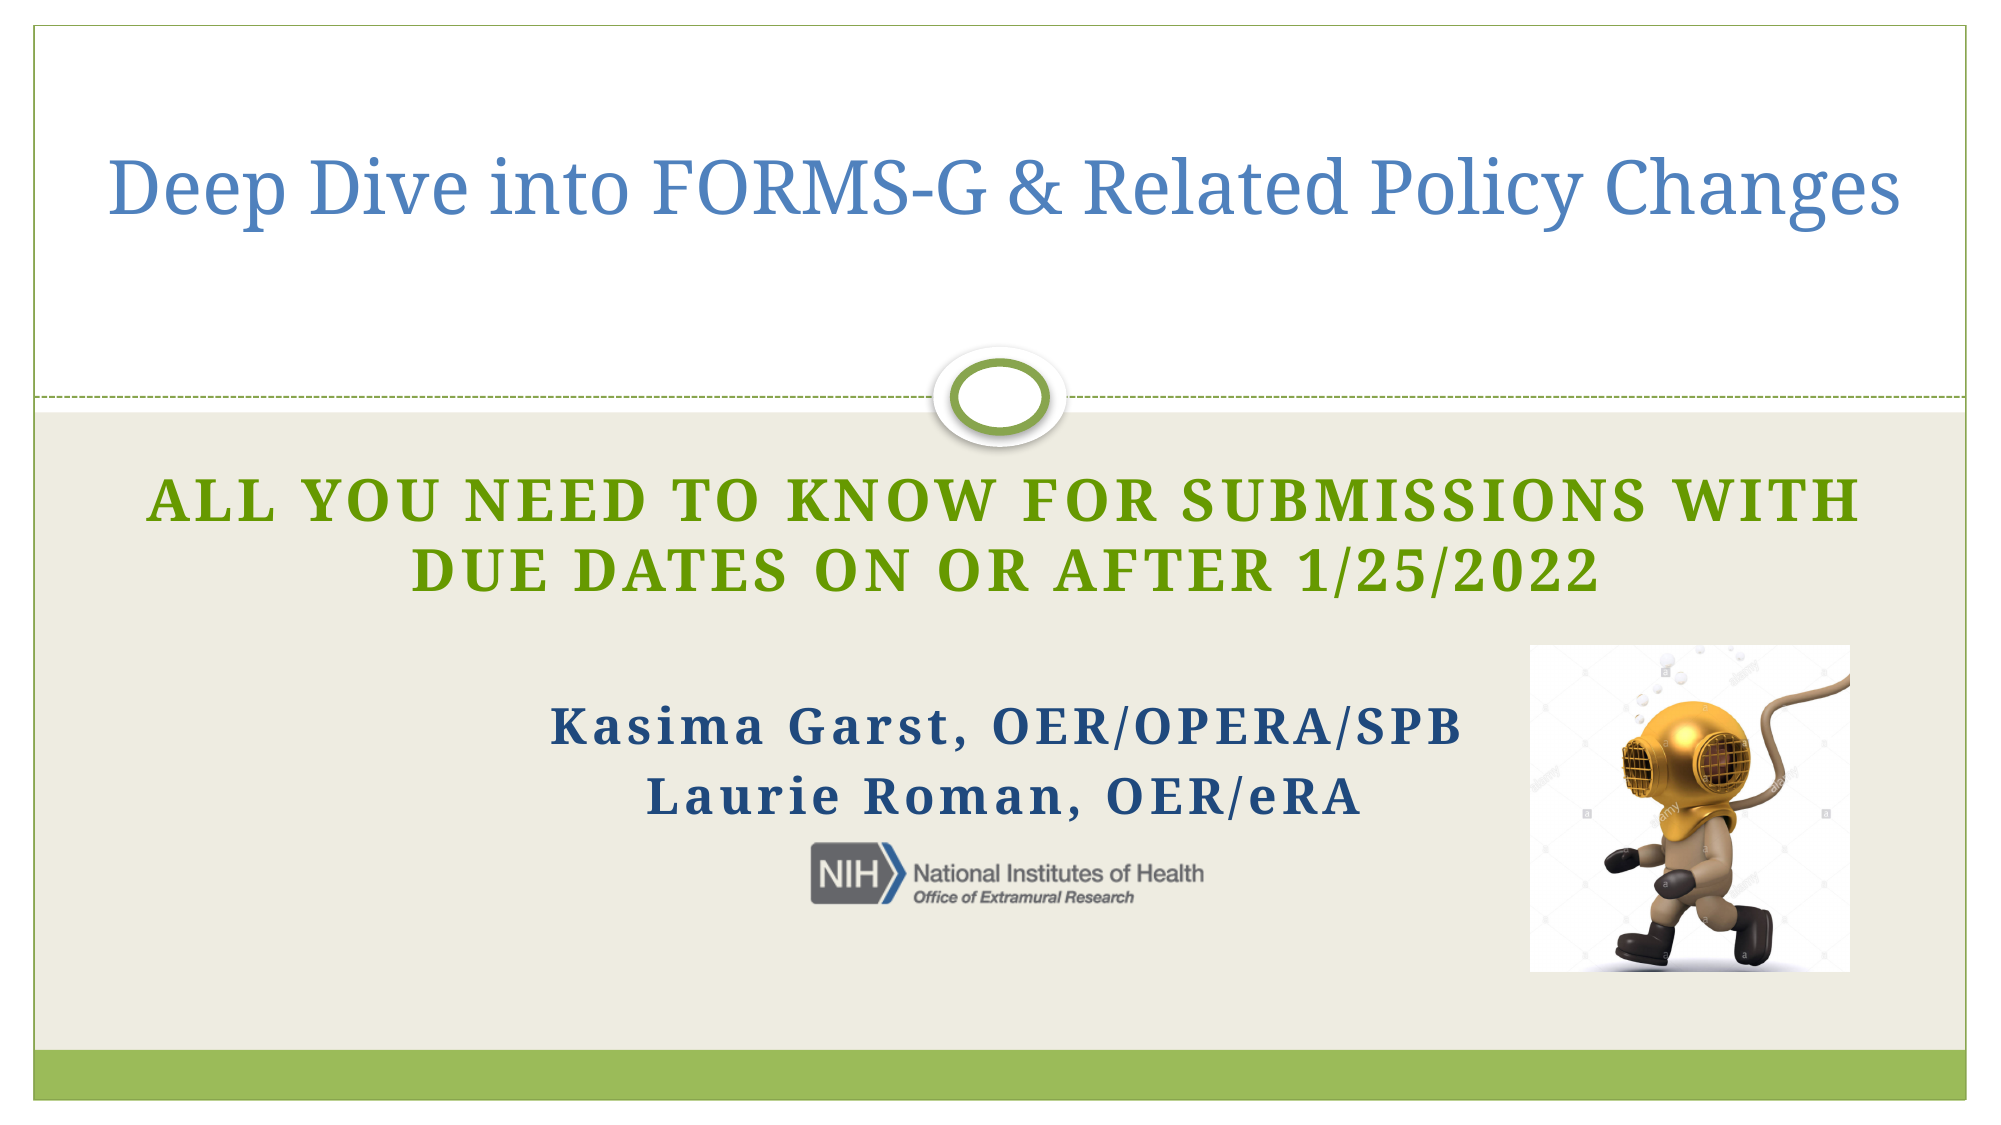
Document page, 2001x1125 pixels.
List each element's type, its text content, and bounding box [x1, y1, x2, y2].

subtitle All you need to know for submissions with due dates on or after 1/25/2022 Kasima Garst, OER/OPERA/SPB Laurie Roman, OER/eRA [49, 455, 1963, 744]
picture [801, 836, 1211, 913]
title Deep Dive into FORMS-G & Related Policy Changes [66, 41, 1946, 329]
picture [1529, 645, 1850, 973]
